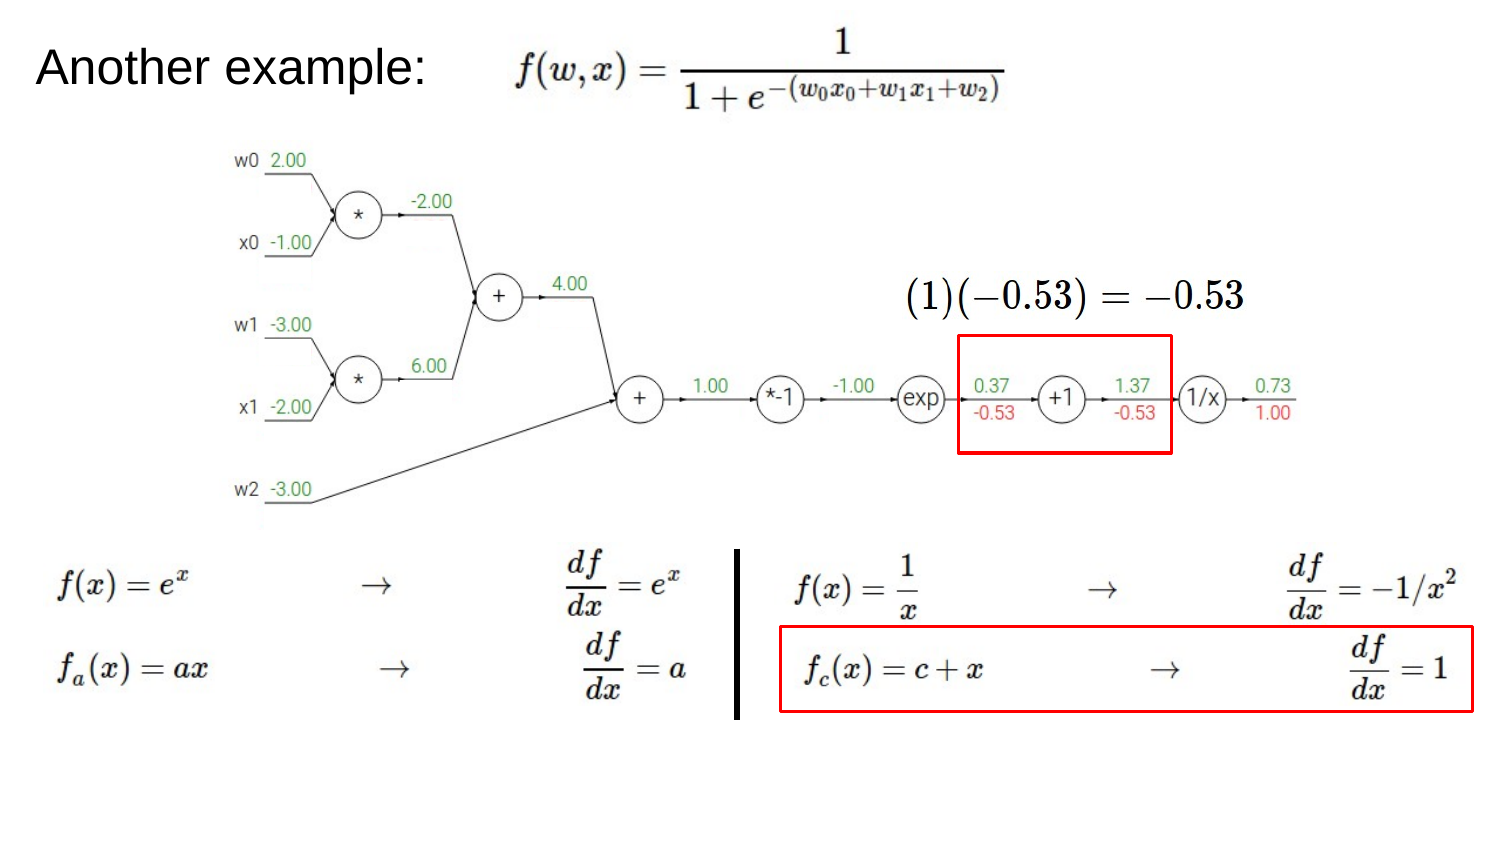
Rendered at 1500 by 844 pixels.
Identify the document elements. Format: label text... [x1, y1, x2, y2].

picture [506, 10, 1014, 129]
picture [43, 542, 700, 707]
text_box Another example: [20, 19, 501, 84]
picture [774, 542, 1474, 707]
picture [219, 140, 1301, 530]
